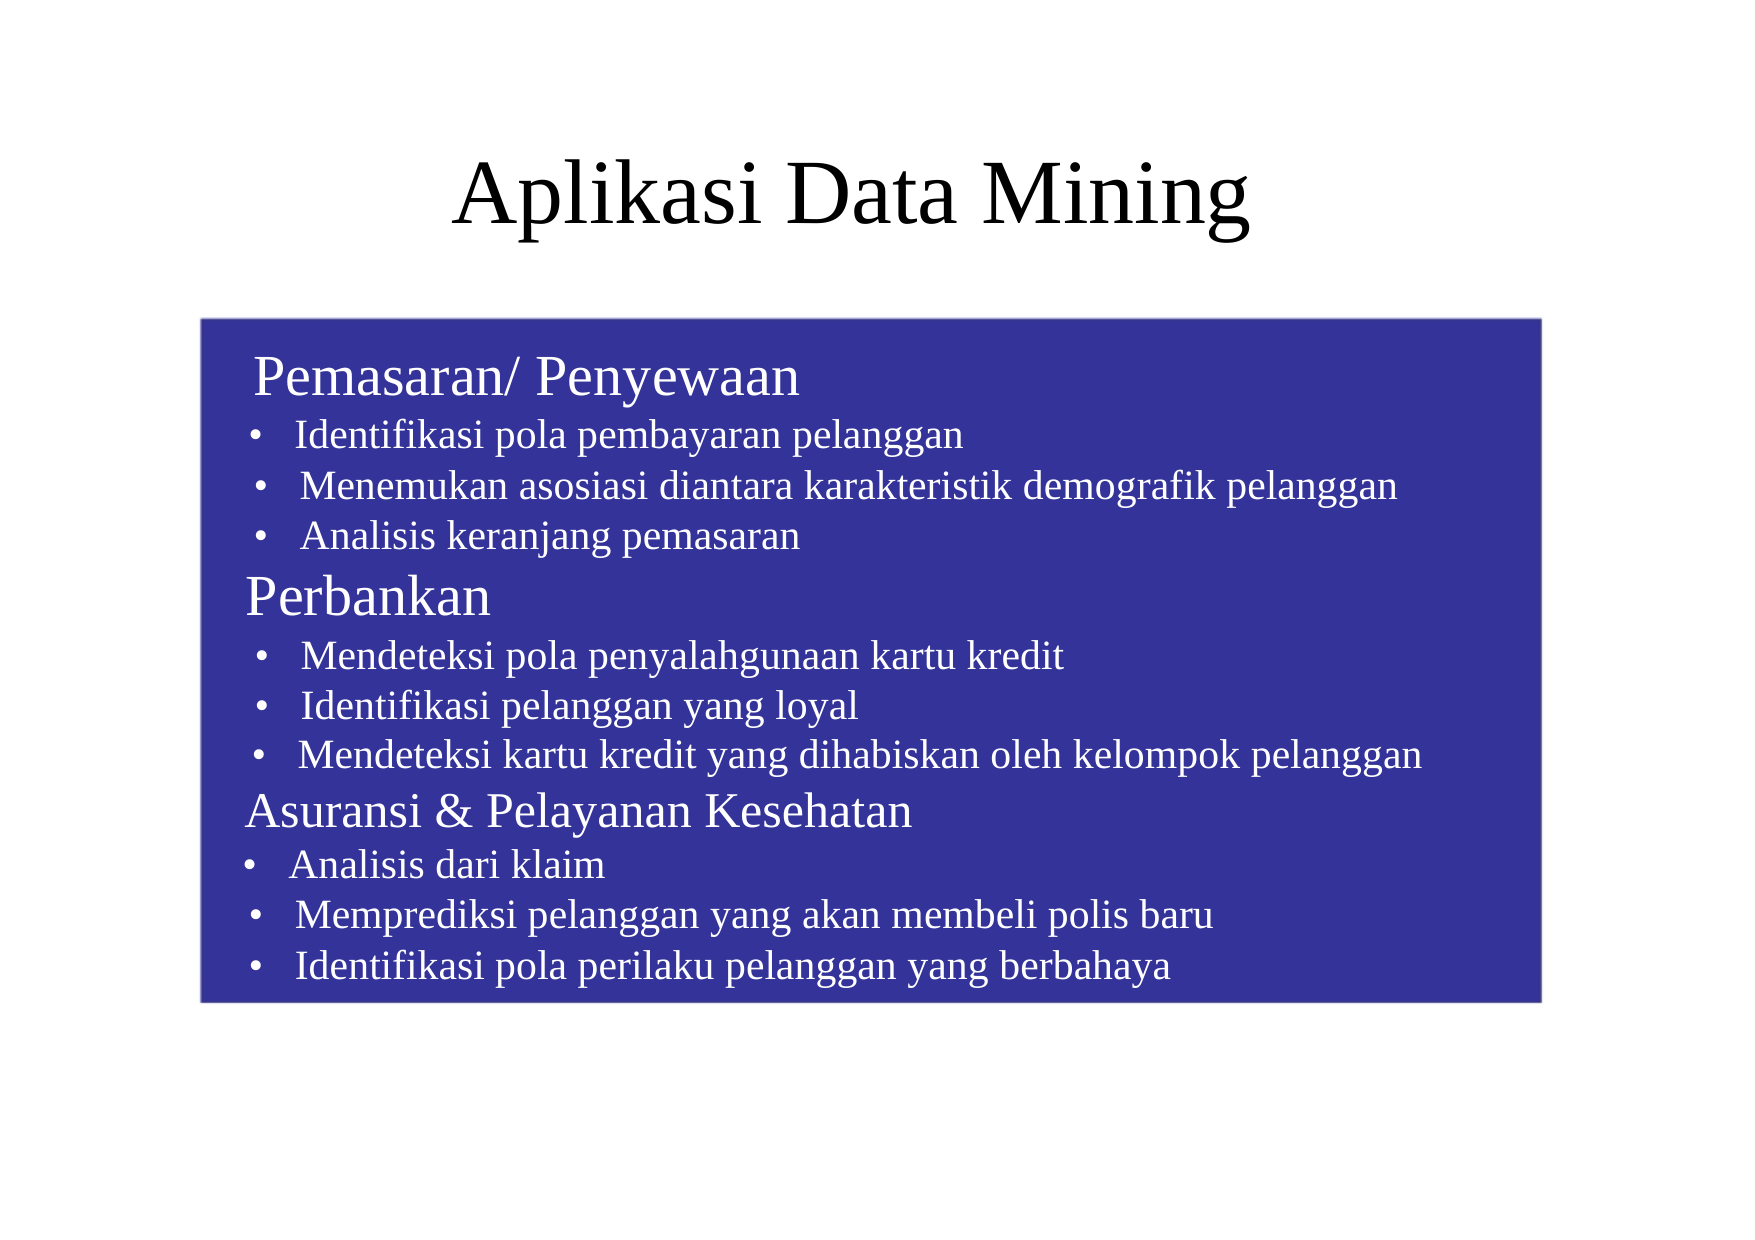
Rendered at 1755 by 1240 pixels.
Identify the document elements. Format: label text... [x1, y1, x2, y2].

text_box [125, 55, 1629, 618]
text_box Aplikasi Data Mining [451, 156, 1253, 242]
text_box [125, 618, 1629, 1184]
picture [191, 310, 1551, 1011]
